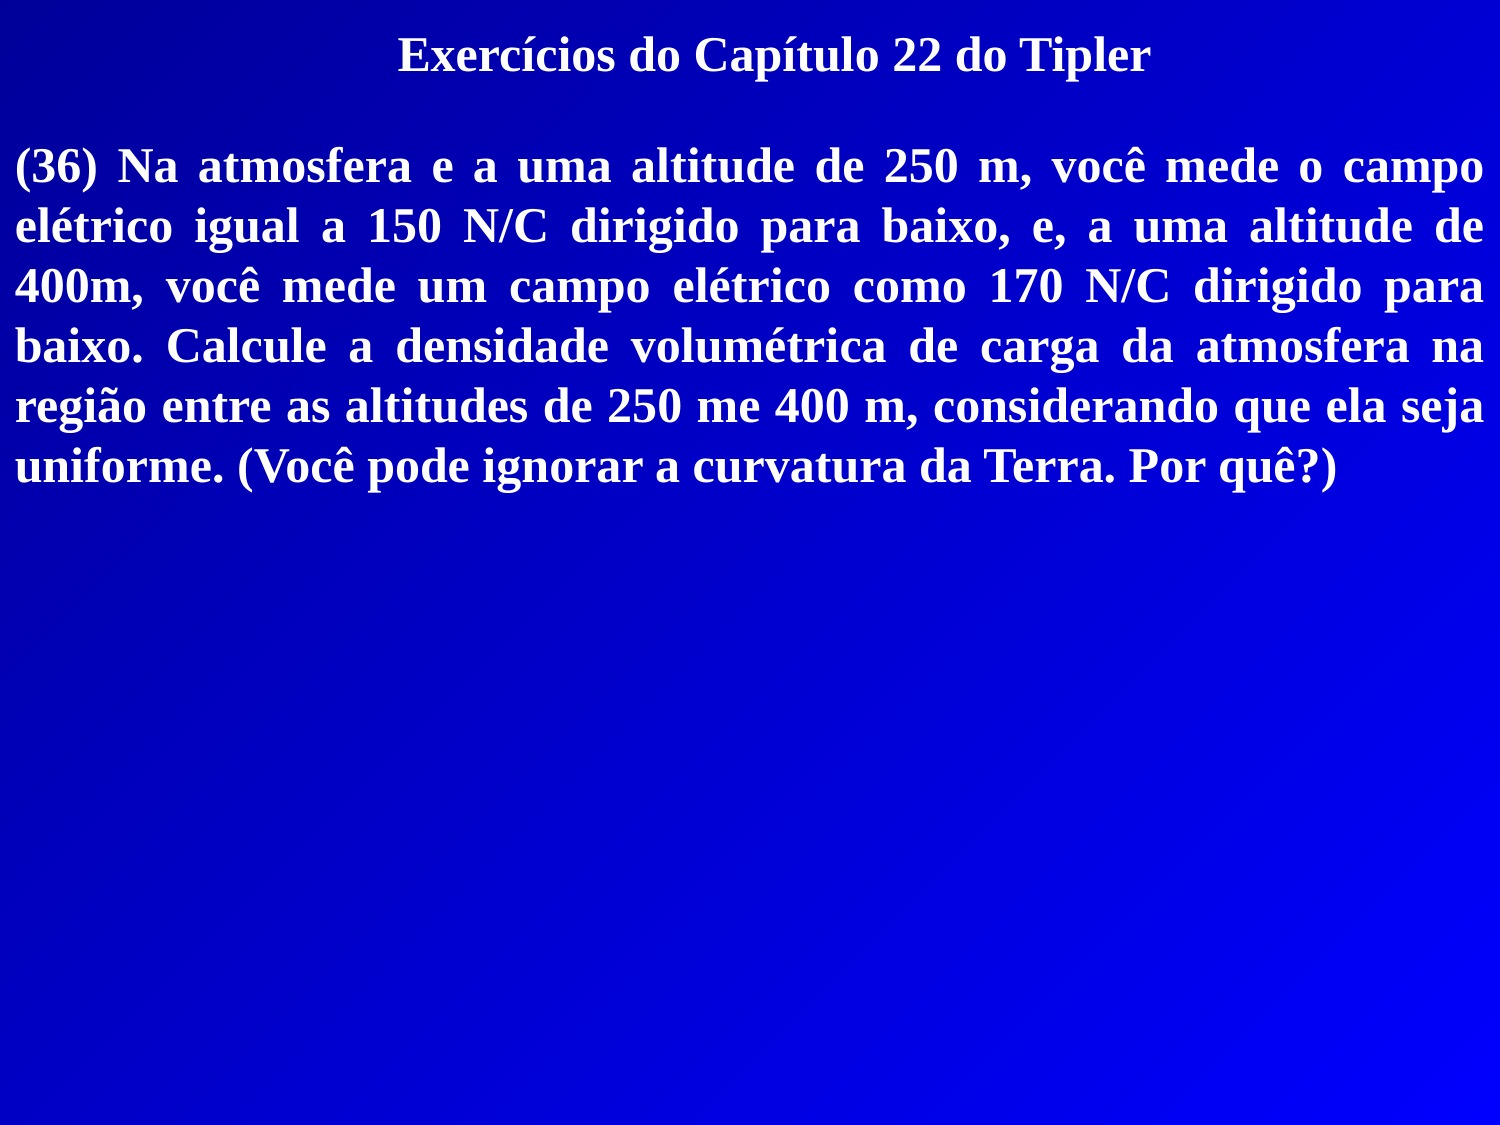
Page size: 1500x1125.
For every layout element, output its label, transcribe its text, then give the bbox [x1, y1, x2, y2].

text_box (36) Na atmosfera e a uma altitude de 250 m, você mede o campo elétrico igual a 150 N/C dirigido para baixo, e, a uma altitude de 400m, você mede um campo elétrico como 170 N/C dirigido para baixo. Calcule a densidade volumétrica de carga da atmosfera na região entre as altitudes de 250 me 400 m, considerando que ela seja uniforme. (Você pode ignorar a curvatura da Terra. Por quê?) [0, 125, 1500, 501]
text_box Exercícios do Capítulo 22 do Tipler [24, 14, 1500, 89]
